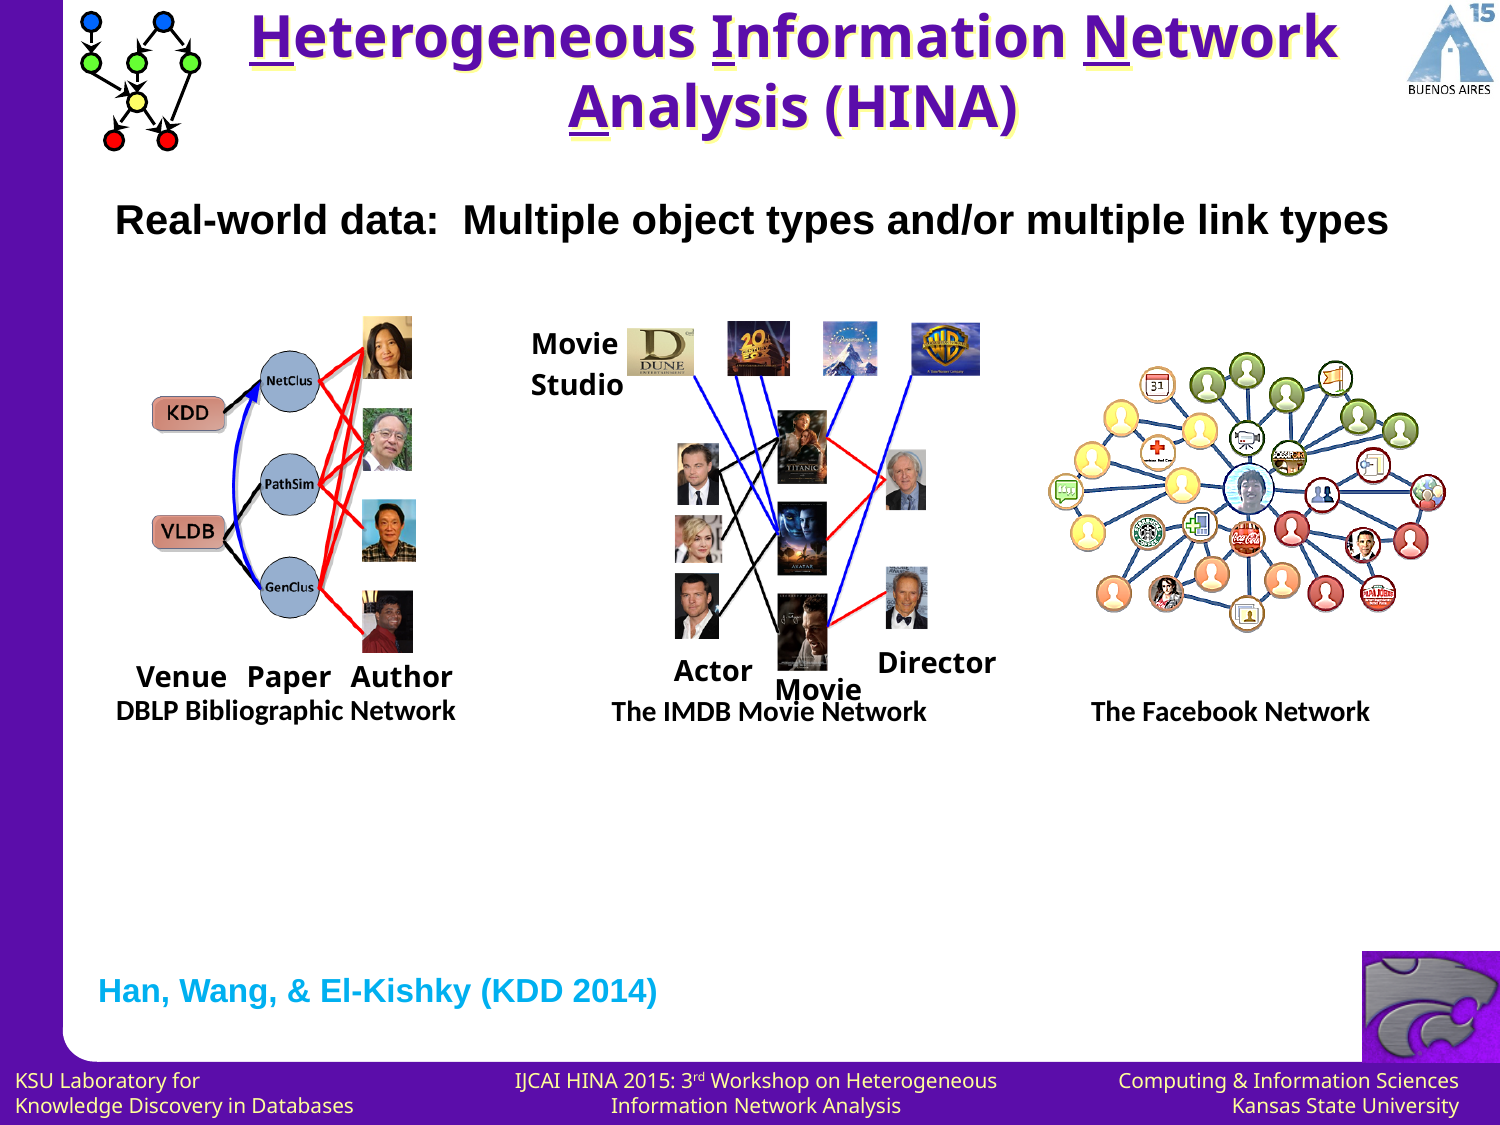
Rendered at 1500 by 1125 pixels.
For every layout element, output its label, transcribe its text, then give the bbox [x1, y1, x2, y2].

title Heterogeneous Information Network Analysis (HINA) [187, 12, 1401, 126]
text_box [99, 316, 1455, 737]
picture [1362, 951, 1500, 1063]
picture [1400, 0, 1500, 100]
text_box Han, Wang, & El-Kishky (KDD 2014) [83, 962, 700, 1020]
list Real-world data: Multiple object types and/or multiple link types [99, 184, 1476, 846]
